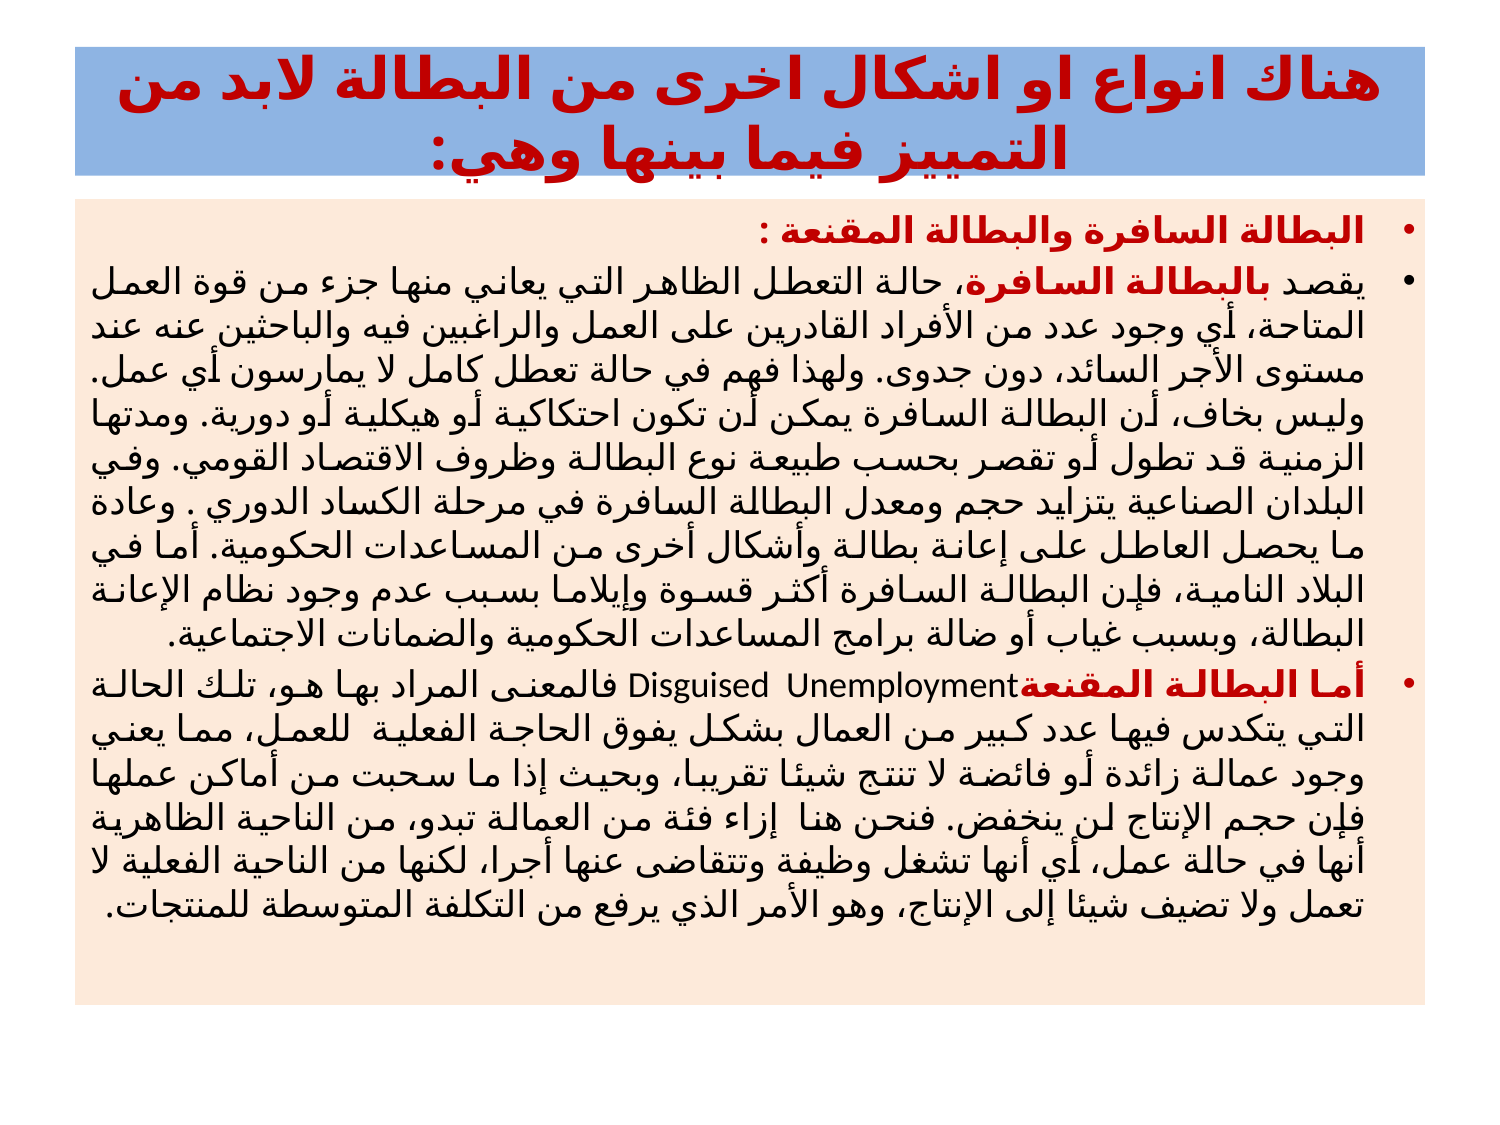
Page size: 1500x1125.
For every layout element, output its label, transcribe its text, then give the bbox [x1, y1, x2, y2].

title هناك انواع او اشكال اخرى من البطالة لابد من التمييز فيما بينها وهي: [75, 46, 1425, 176]
list البطالة السافرة والبطالة المقنعة : يقصد بالبطالة السافرة، حالة التعطل الظاهر التي يعاني منها جزء من قوة العمل المتاحة، أي وجود عدد من الأفراد القادرين على العمل والراغبين فيه والباحثين عنه عند مستوى الأجر السائد، دون جدوى. ولهذا فهم في حالة تعطل کامل لا يمارسون أي عمل. وليس بخاف، أن البطالة السافرة يمكن أن تكون احتكاكية أو هيكلية أو دورية. ومدتها الزمنية قد تطول أو تقصر بحسب طبيعة نوع البطالة وظروف الاقتصاد القومي. وفي البلدان الصناعية يتزايد حجم ومعدل البطالة السافرة في مرحلة الكساد الدوري . وعادة ما يحصل العاطل على إعانة بطالة وأشكال أخرى من المساعدات الحكومية. أما في البلاد النامية، فإن البطالة السافرة أكثر قسوة وإيلاما بسبب عدم وجود نظام الإعانة البطالة، وبسبب غياب أو ضالة برامج المساعدات الحكومية والضمانات الاجتماعية. أما البطالة المقنعةDisguised Unemployment فالمعنى المراد بها هو، تلك الحالة التي يتكدس فيها عدد كبير من العمال بشكل يفوق الحاجة الفعلية للعمل، مما يعني وجود عمالة زائدة أو فائضة لا تنتج شيئا تقريبا، وبحيث إذا ما سحبت من أماكن عملها فإن حجم الإنتاج لن ينخفض. فنحن هنا إزاء فئة من العمالة تبدو، من الناحية الظاهرية أنها في حالة عمل، أي أنها تشغل وظيفة وتتقاضى عنها أجرا، لكنها من الناحية الفعلية لا تعمل ولا تضيف شيئا إلى الإنتاج، وهو الأمر الذي يرفع من التكلفة المتوسطة للمنتجات. [75, 199, 1425, 1005]
